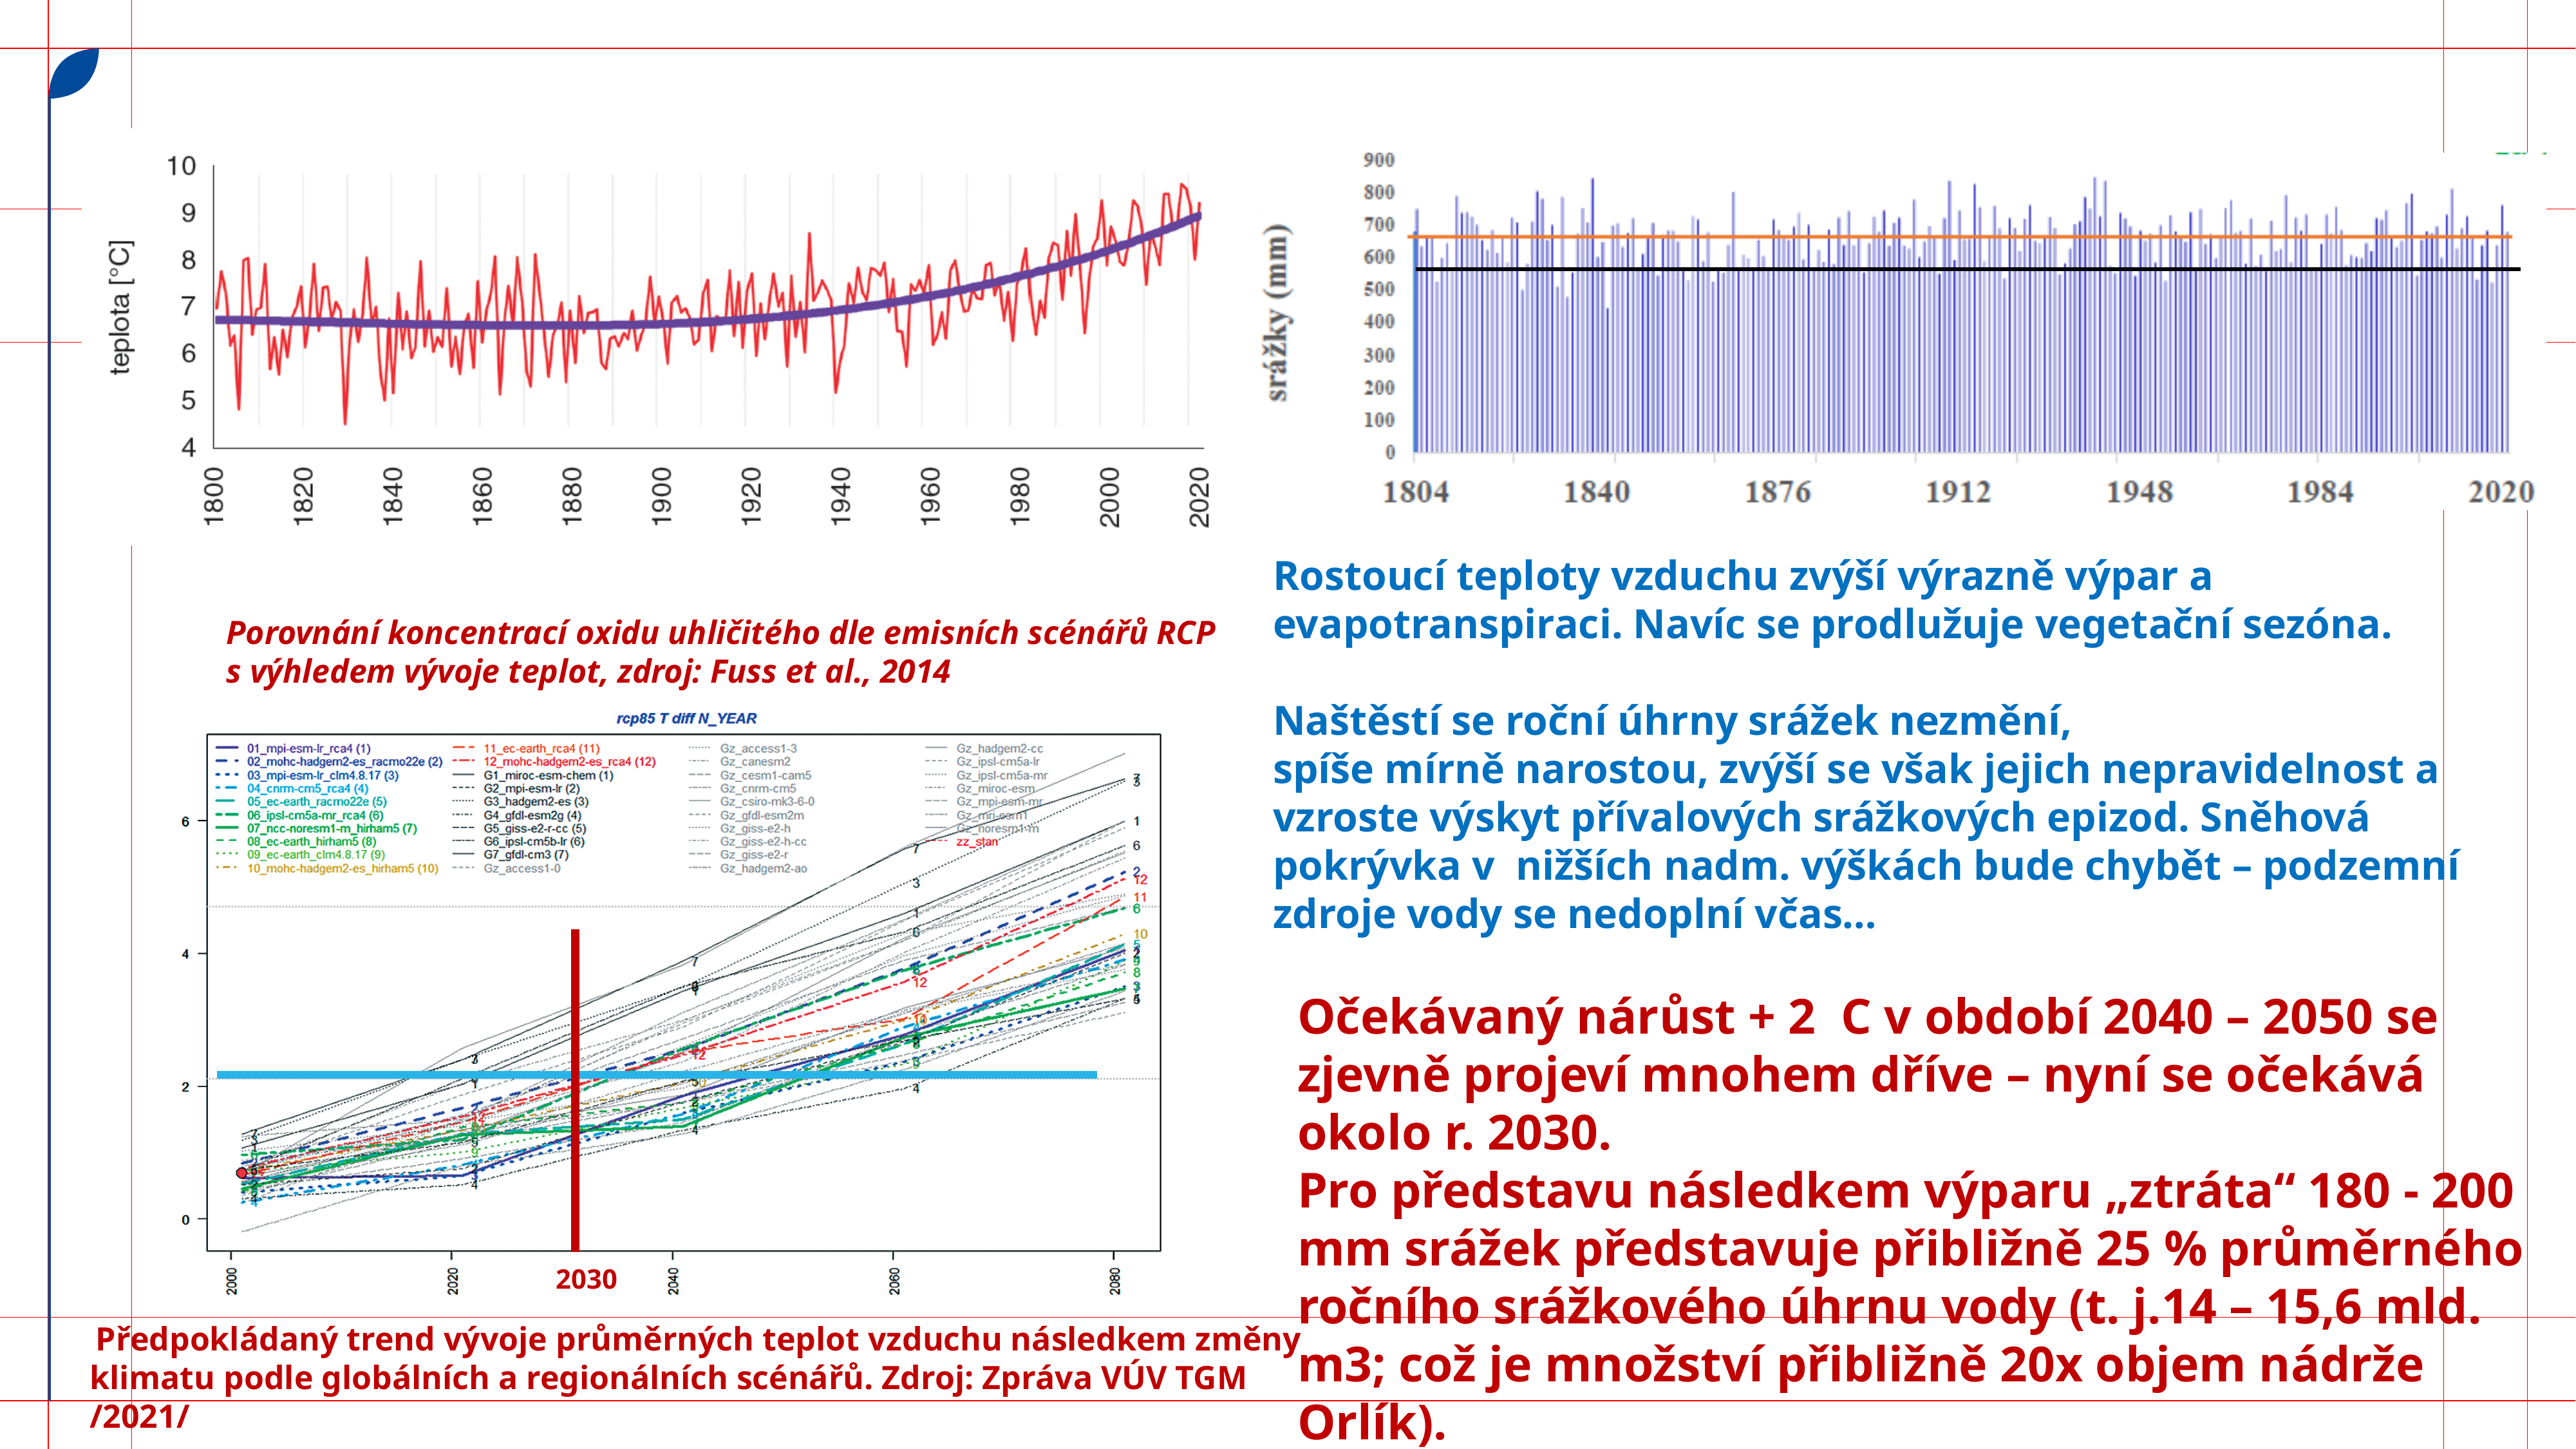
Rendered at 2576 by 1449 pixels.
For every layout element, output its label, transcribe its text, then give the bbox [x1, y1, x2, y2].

text_box Předpokládaný trend vývoje průměrných teplot vzduchu následkem změny klimatu podle globálních a regionálních scénářů. Zdroj: Zpráva VÚV TGM /2021/ [80, 1314, 1288, 1440]
text_box Rostoucí teploty vzduchu zvýší výrazně výpar a evapotranspiraci. Navíc se prodlužuje vegetační sezóna. Naštěstí se roční úhrny srážek nezmění, spíše mírně narostou, zvýší se však jejich nepravidelnost a vzroste výskyt přívalových srážkových epizod. Sněhová pokrývka v nižších nadm. výškách bude chybět – podzemní zdroje vody se nedoplní včas… [1263, 545, 2494, 941]
picture [81, 128, 2546, 545]
picture [176, 705, 1167, 1300]
text_box Porovnání koncentrací oxidu uhličitého dle emisních scénářů RCP s výhledem vývoje teplot, zdroj: Fuss et al., 2014 [216, 607, 1241, 723]
text_box Očekávaný nárůst + 2 C v období 2040 – 2050 se zjevně projeví mnohem dříve – nyní se očekává okolo r. 2030. Pro představu následkem výparu „ztráta“ 180 - 200 mm srážek představuje přibližně 25 % průměrného ročního srážkového úhrnu vody (t. j.14 – 15,6 mld. m3; což je množství přibližně 20x objem nádrže Orlík). [1288, 981, 2573, 1449]
